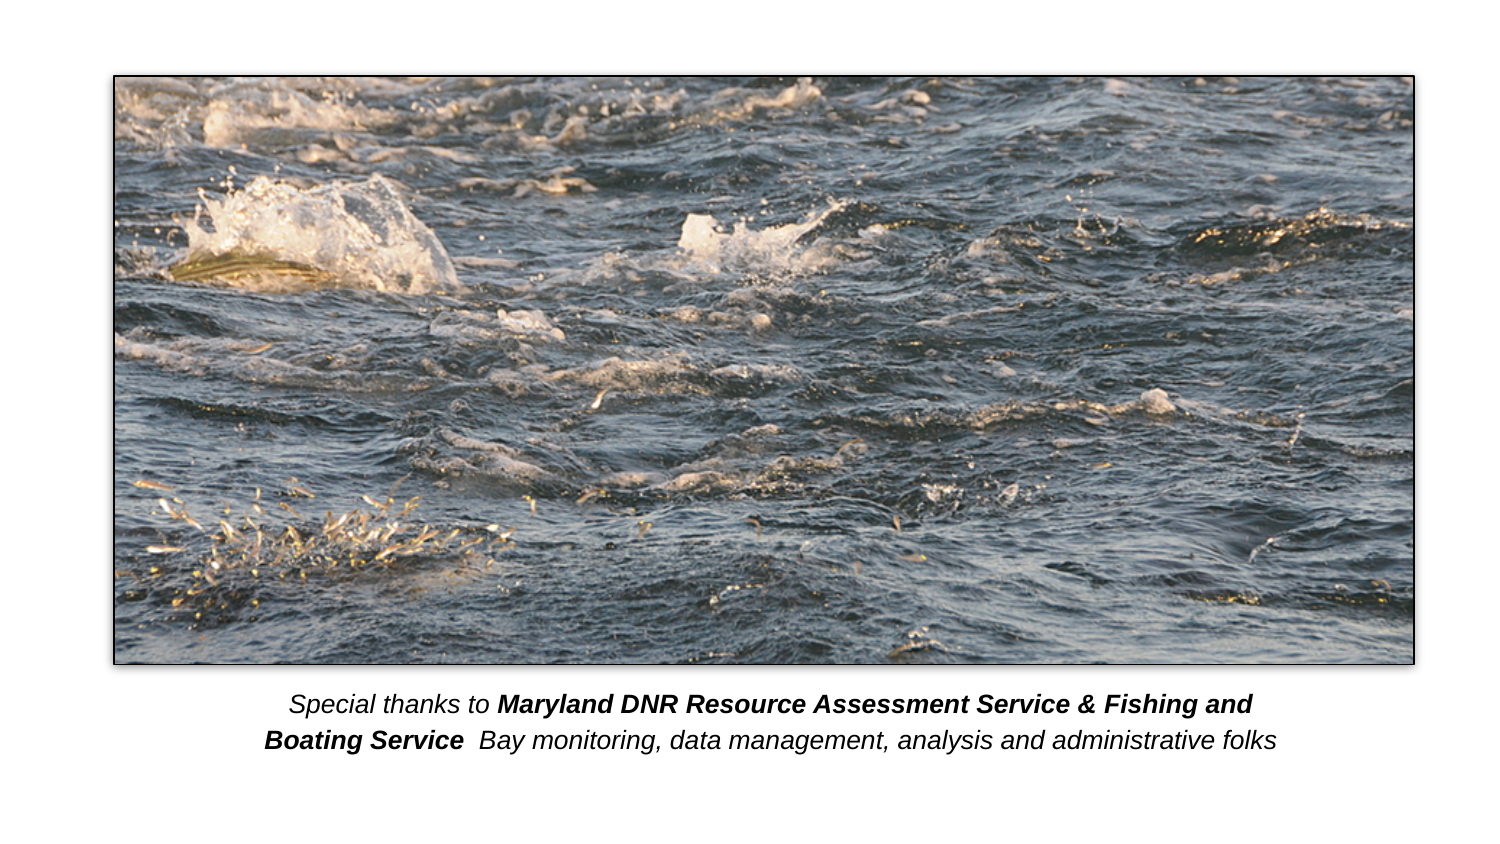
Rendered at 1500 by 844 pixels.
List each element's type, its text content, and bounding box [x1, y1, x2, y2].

picture [114, 76, 1414, 665]
list Special thanks to Maryland DNR Resource Assessment Service & Fishing and Boating Service Bay monitoring, data management, analysis and administrative folks [245, 675, 1298, 793]
